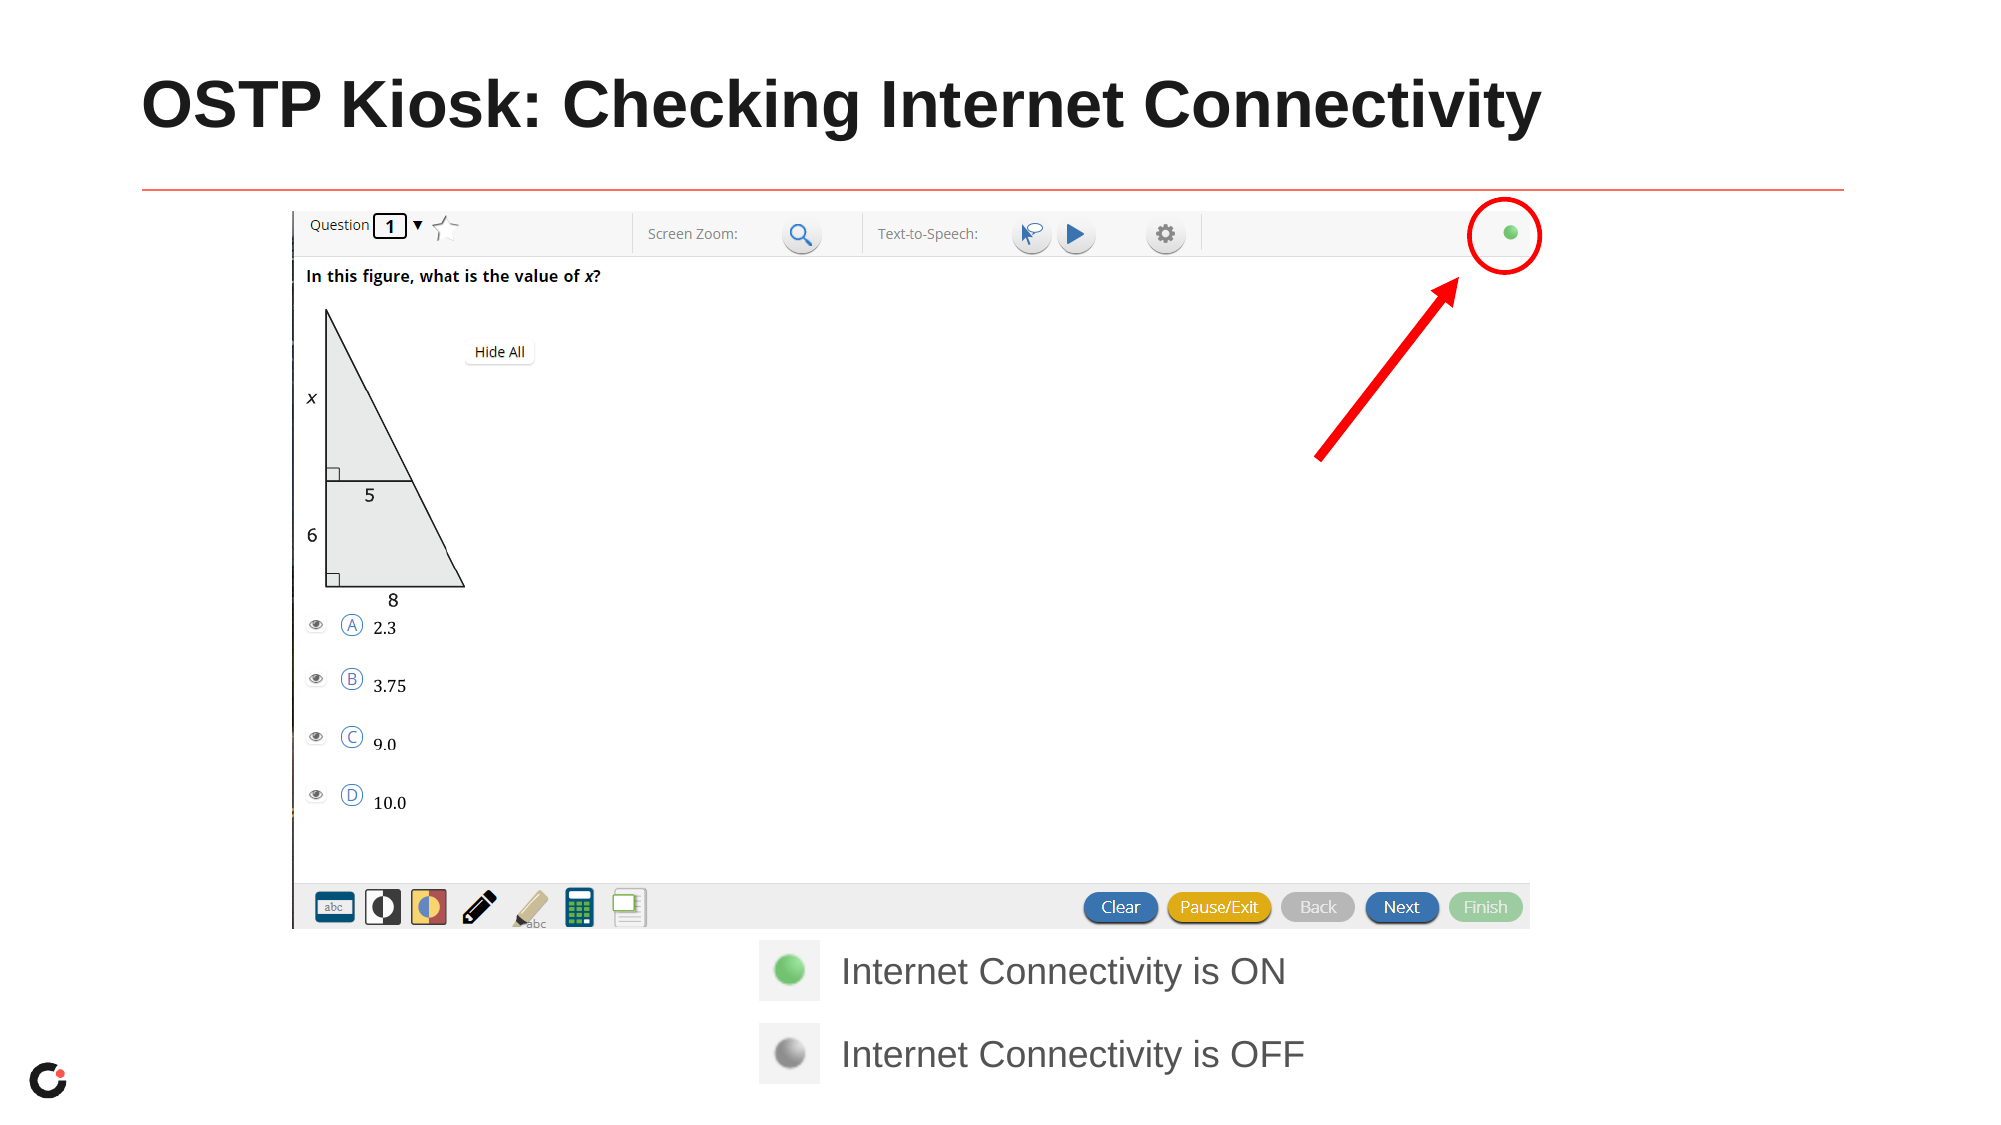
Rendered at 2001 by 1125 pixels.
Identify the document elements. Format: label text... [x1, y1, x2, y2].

list OSTP Kiosk: Checking Internet Connectivity [141, 47, 1863, 164]
text_box Internet Connectivity is ON [826, 939, 1375, 1000]
text_box Internet Connectivity is OFF [826, 1022, 1361, 1083]
picture [292, 211, 1530, 929]
picture [28, 1061, 67, 1099]
picture [759, 1023, 820, 1084]
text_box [1317, 276, 1459, 460]
picture [759, 940, 820, 1001]
text_box [1478, 198, 1541, 263]
